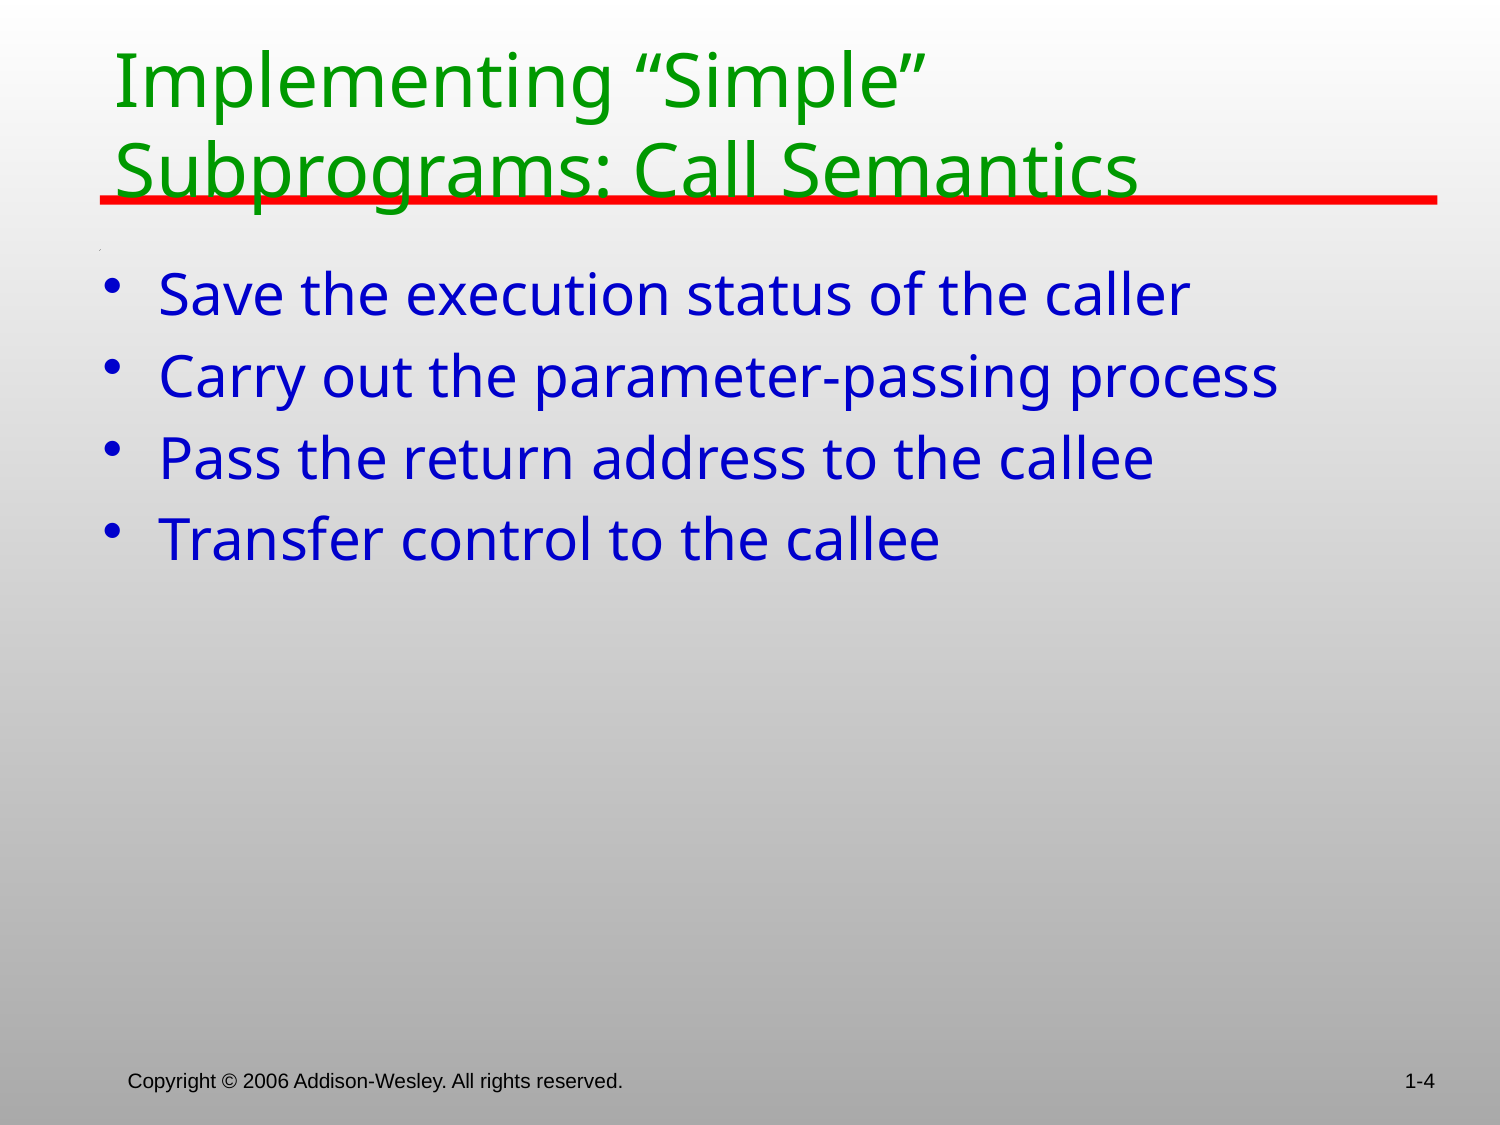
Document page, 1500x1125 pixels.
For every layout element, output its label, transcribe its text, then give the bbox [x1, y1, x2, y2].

list Save the execution status of the caller Carry out the parameter-passing process Pass the return address to the callee Transfer control to the callee [87, 249, 1426, 950]
footer Copyright © 2006 Addison-Wesley. All rights reserved. [112, 1024, 801, 1101]
slide_number 1-4 [1137, 1024, 1451, 1101]
title Implementing “Simple” Subprograms: Call Semantics [99, 24, 1438, 213]
